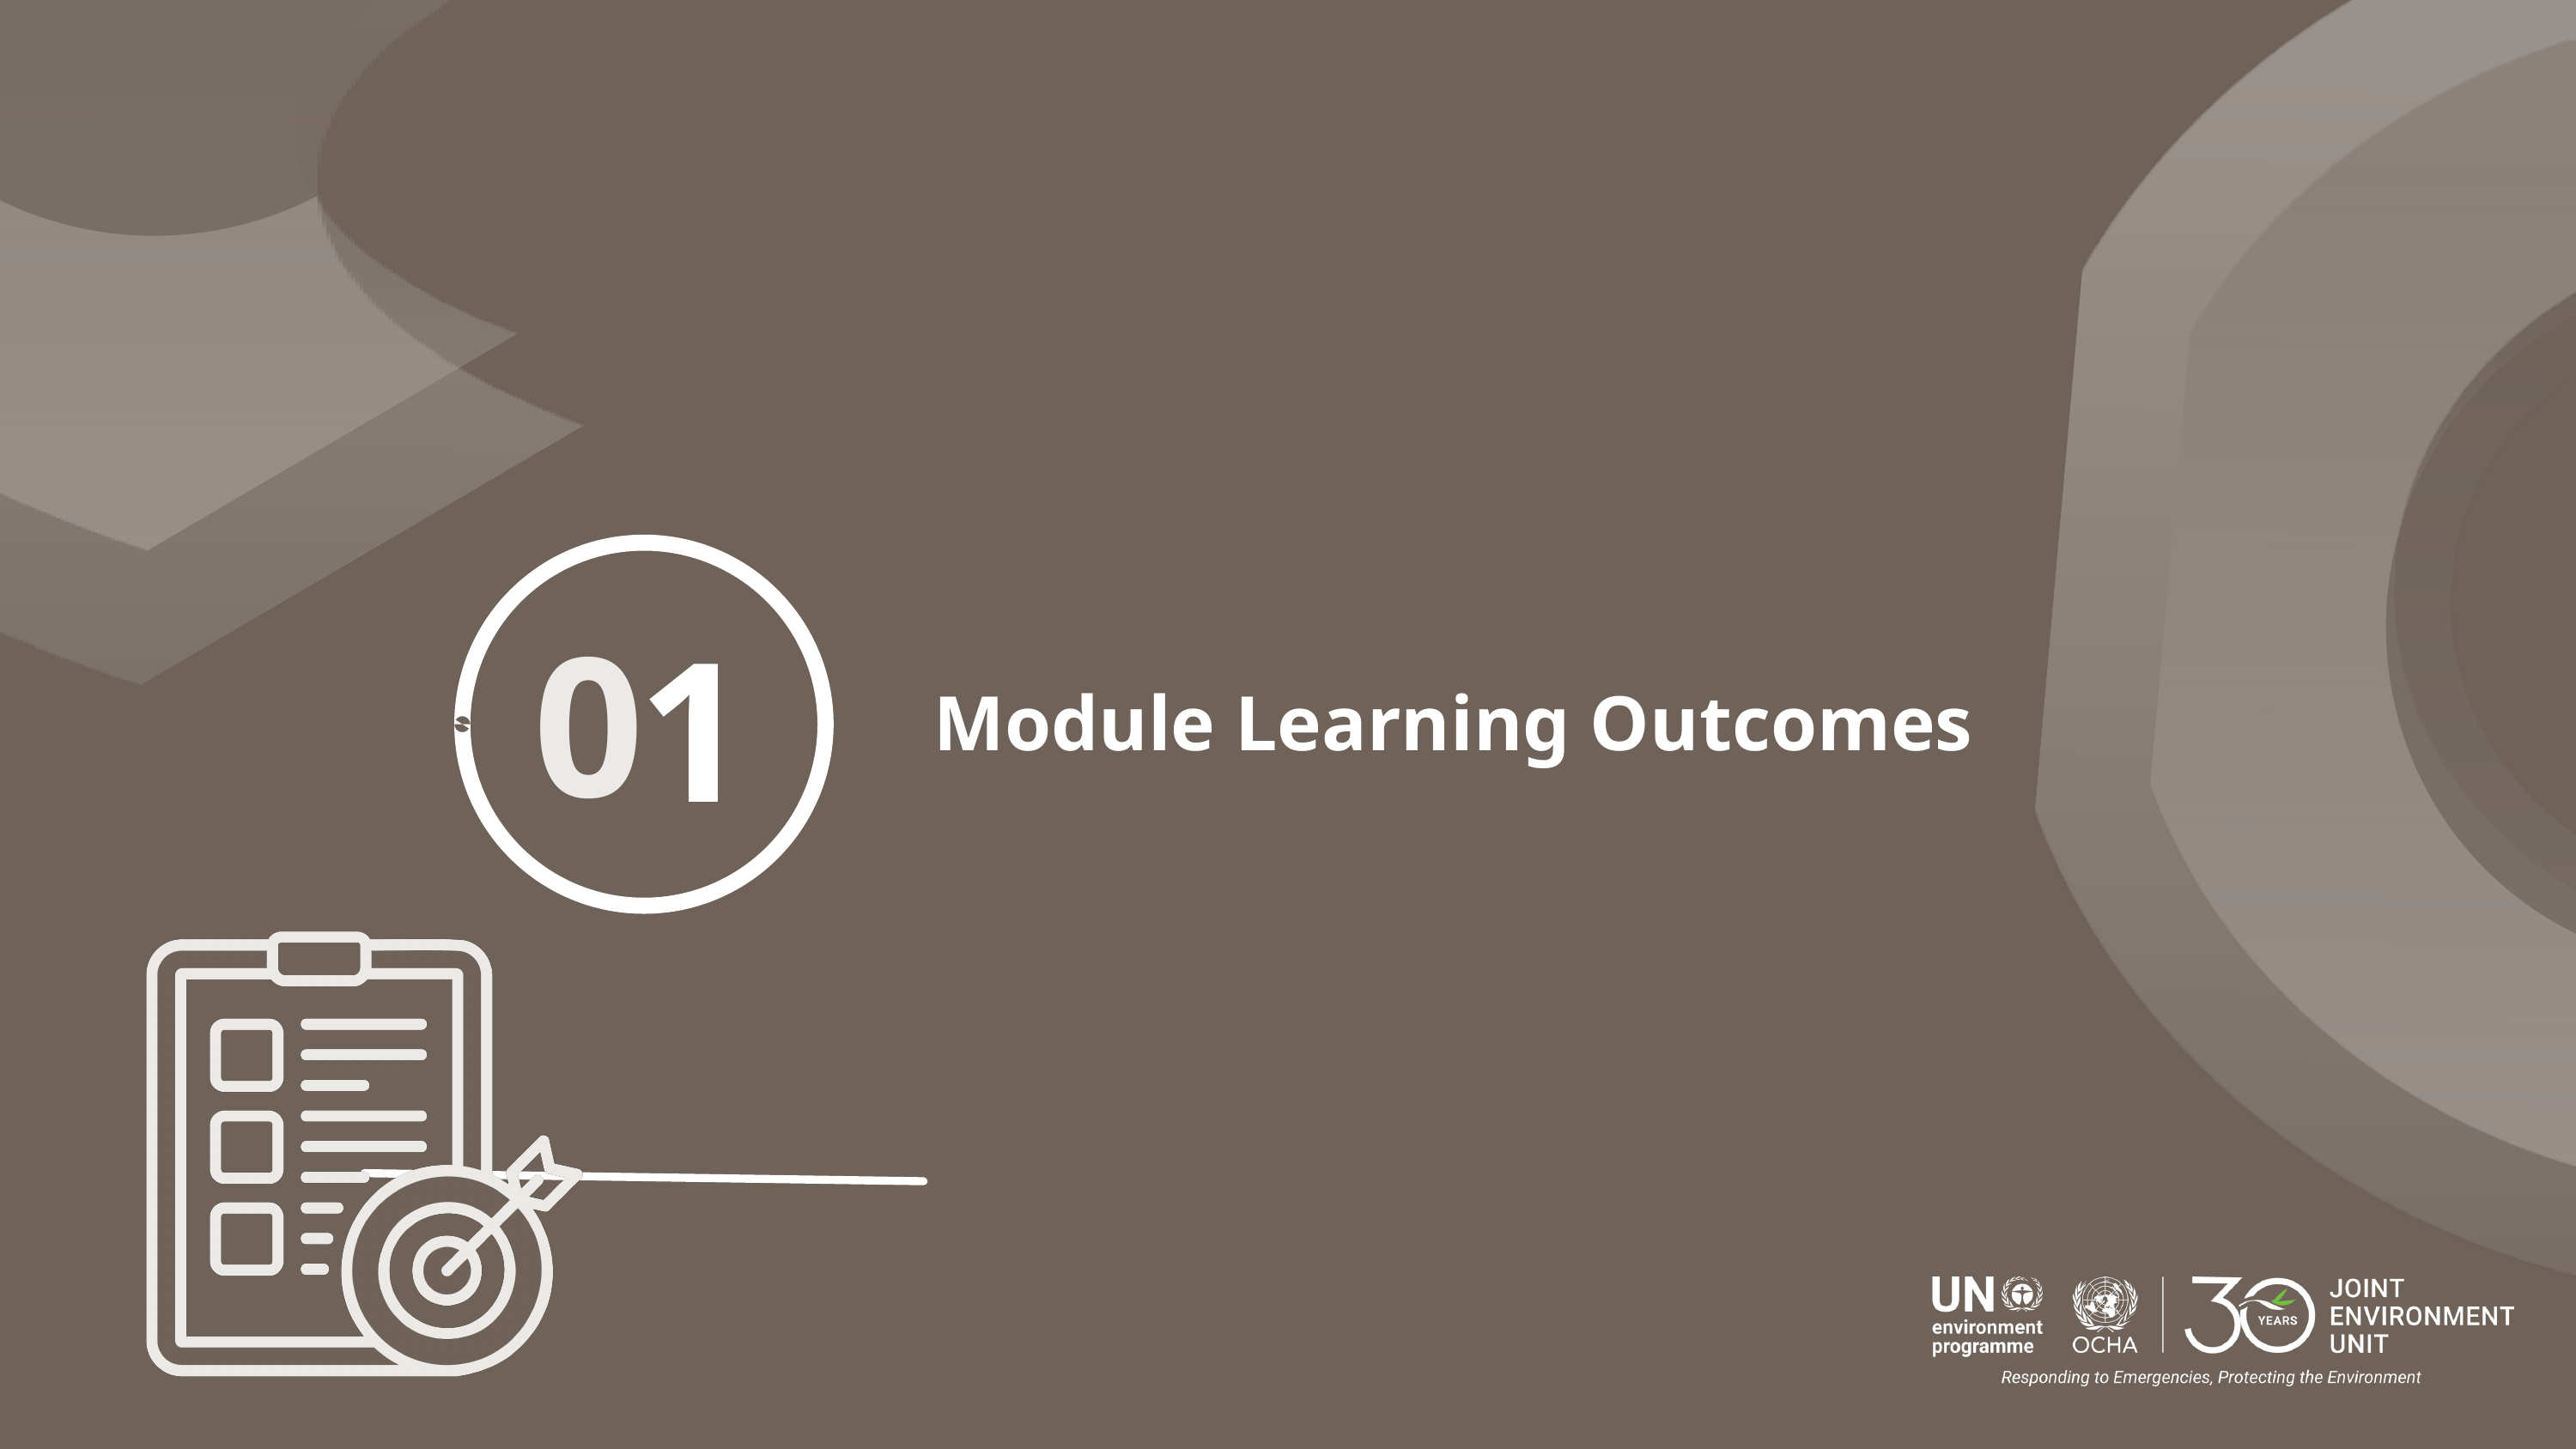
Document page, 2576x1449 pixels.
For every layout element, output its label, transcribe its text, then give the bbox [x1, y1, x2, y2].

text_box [453, 534, 835, 914]
text_box Module Learning Outcomes [933, 684, 1663, 767]
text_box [0, 0, 1080, 756]
text_box [146, 931, 588, 1386]
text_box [1668, 0, 2576, 1220]
text_box [1932, 1276, 2514, 1386]
